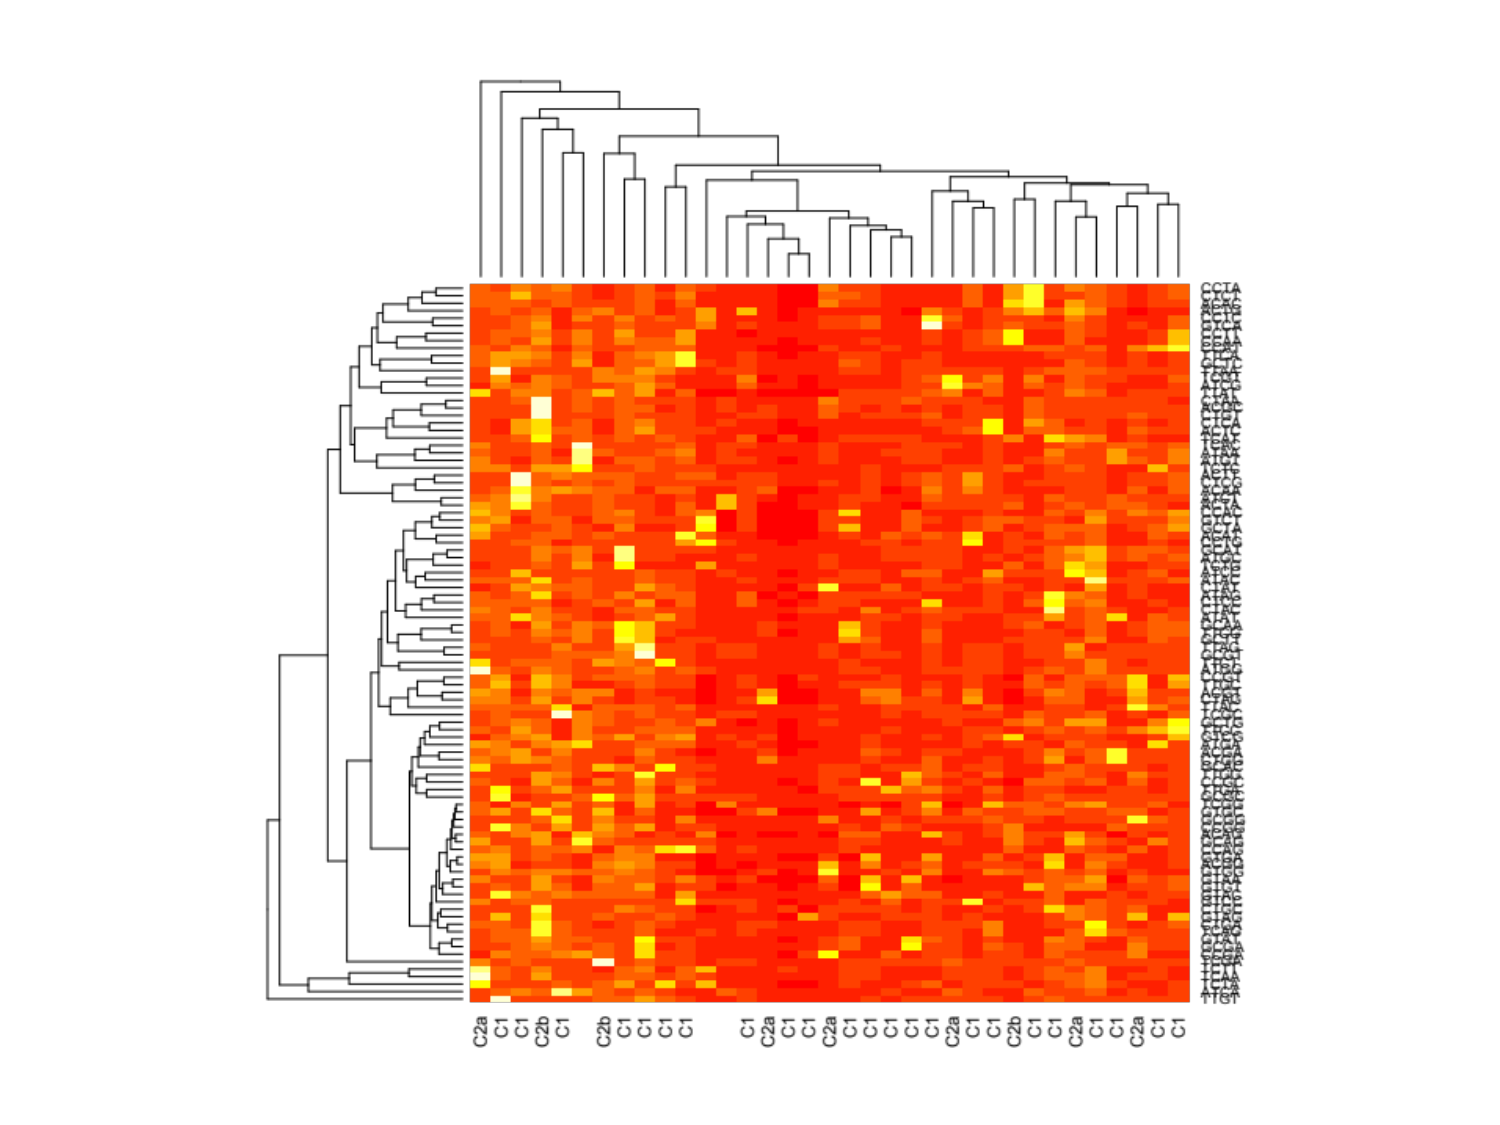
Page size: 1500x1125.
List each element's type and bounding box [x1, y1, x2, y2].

picture [260, 74, 1311, 1125]
